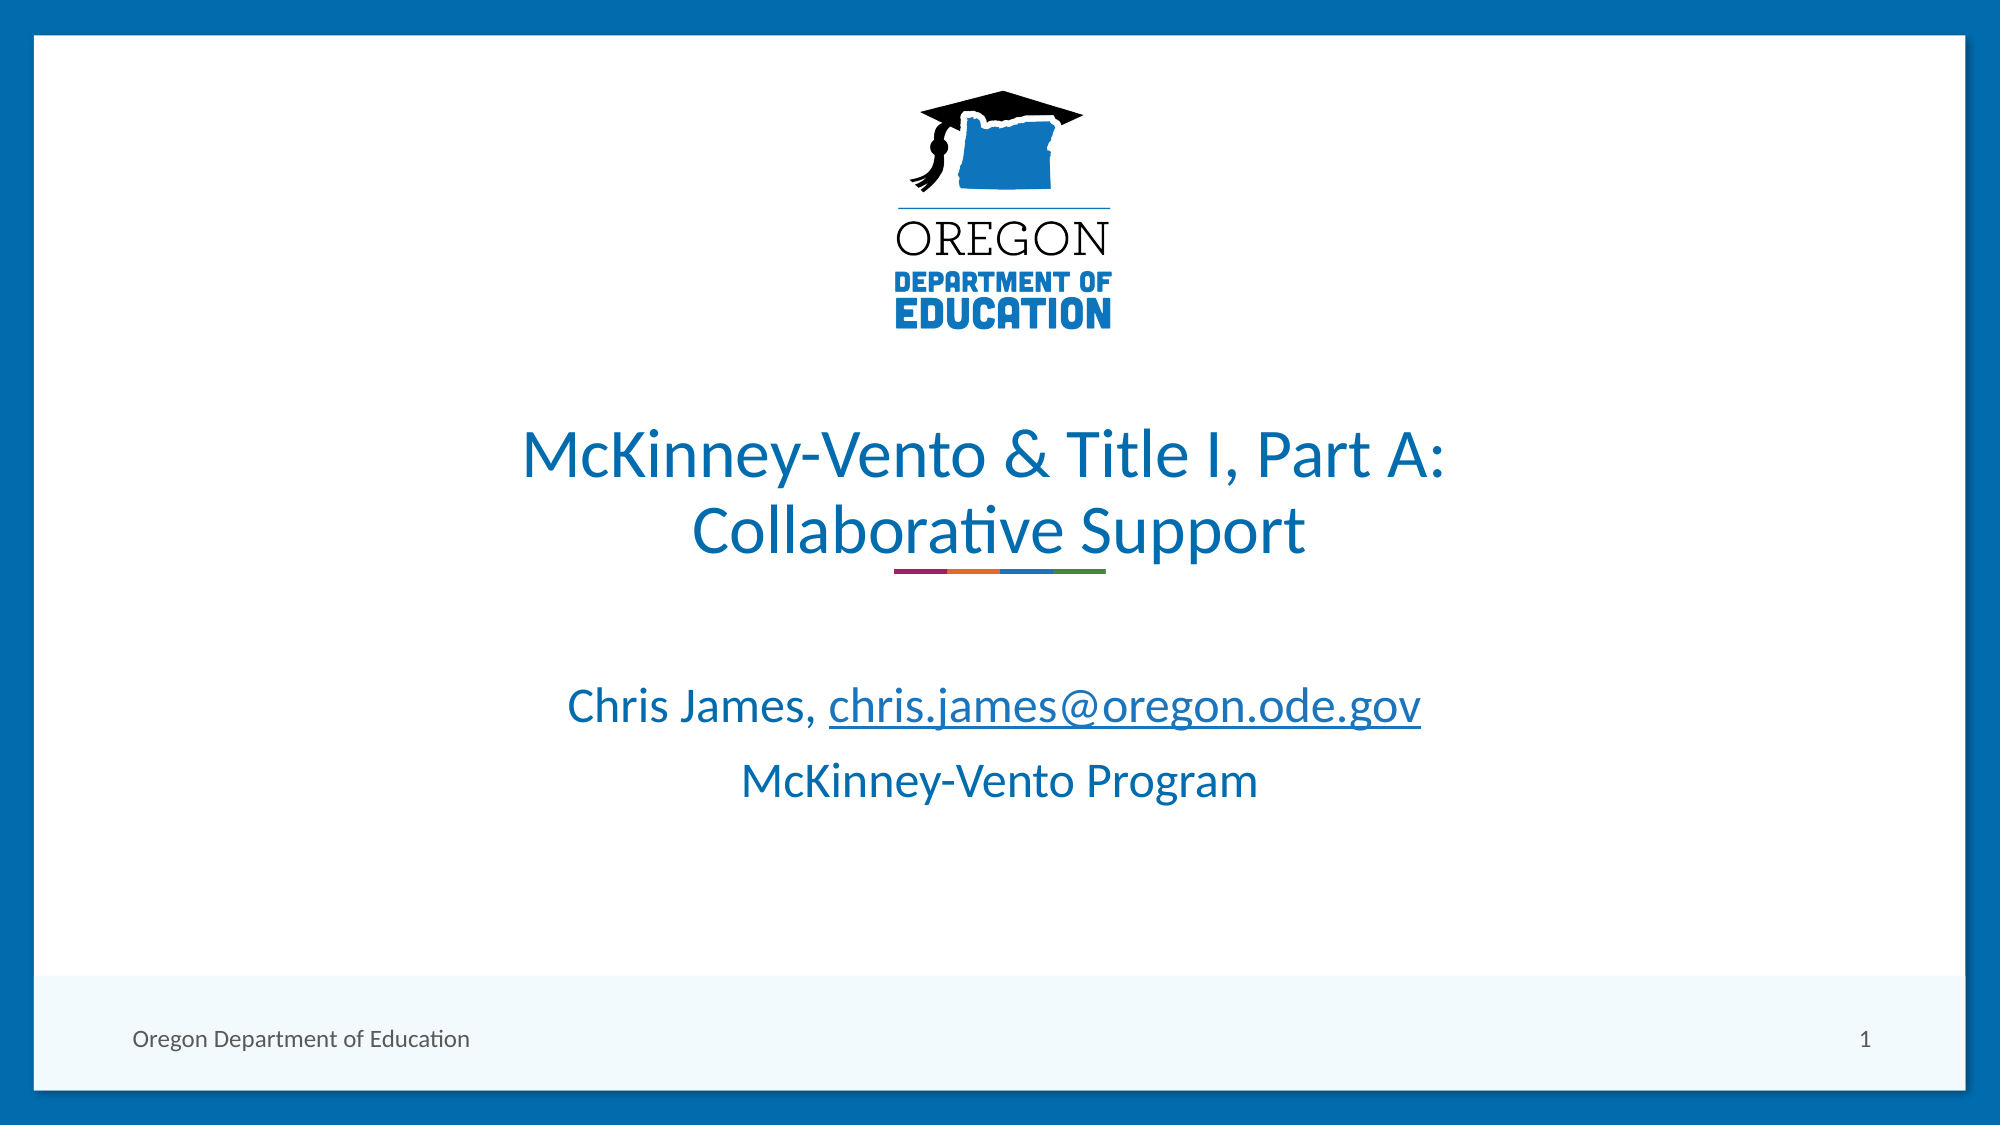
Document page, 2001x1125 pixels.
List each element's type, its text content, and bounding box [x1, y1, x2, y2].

picture [825, 35, 1175, 391]
slide_number 1 [1412, 1007, 1887, 1068]
title McKinney-Vento & Title I, Part A: Collaborative Support [249, 407, 1750, 576]
subtitle Chris James, chris.james@oregon.ode.gov McKinney-Vento Program [249, 590, 1750, 863]
footer Oregon Department of Education [117, 1007, 588, 1068]
